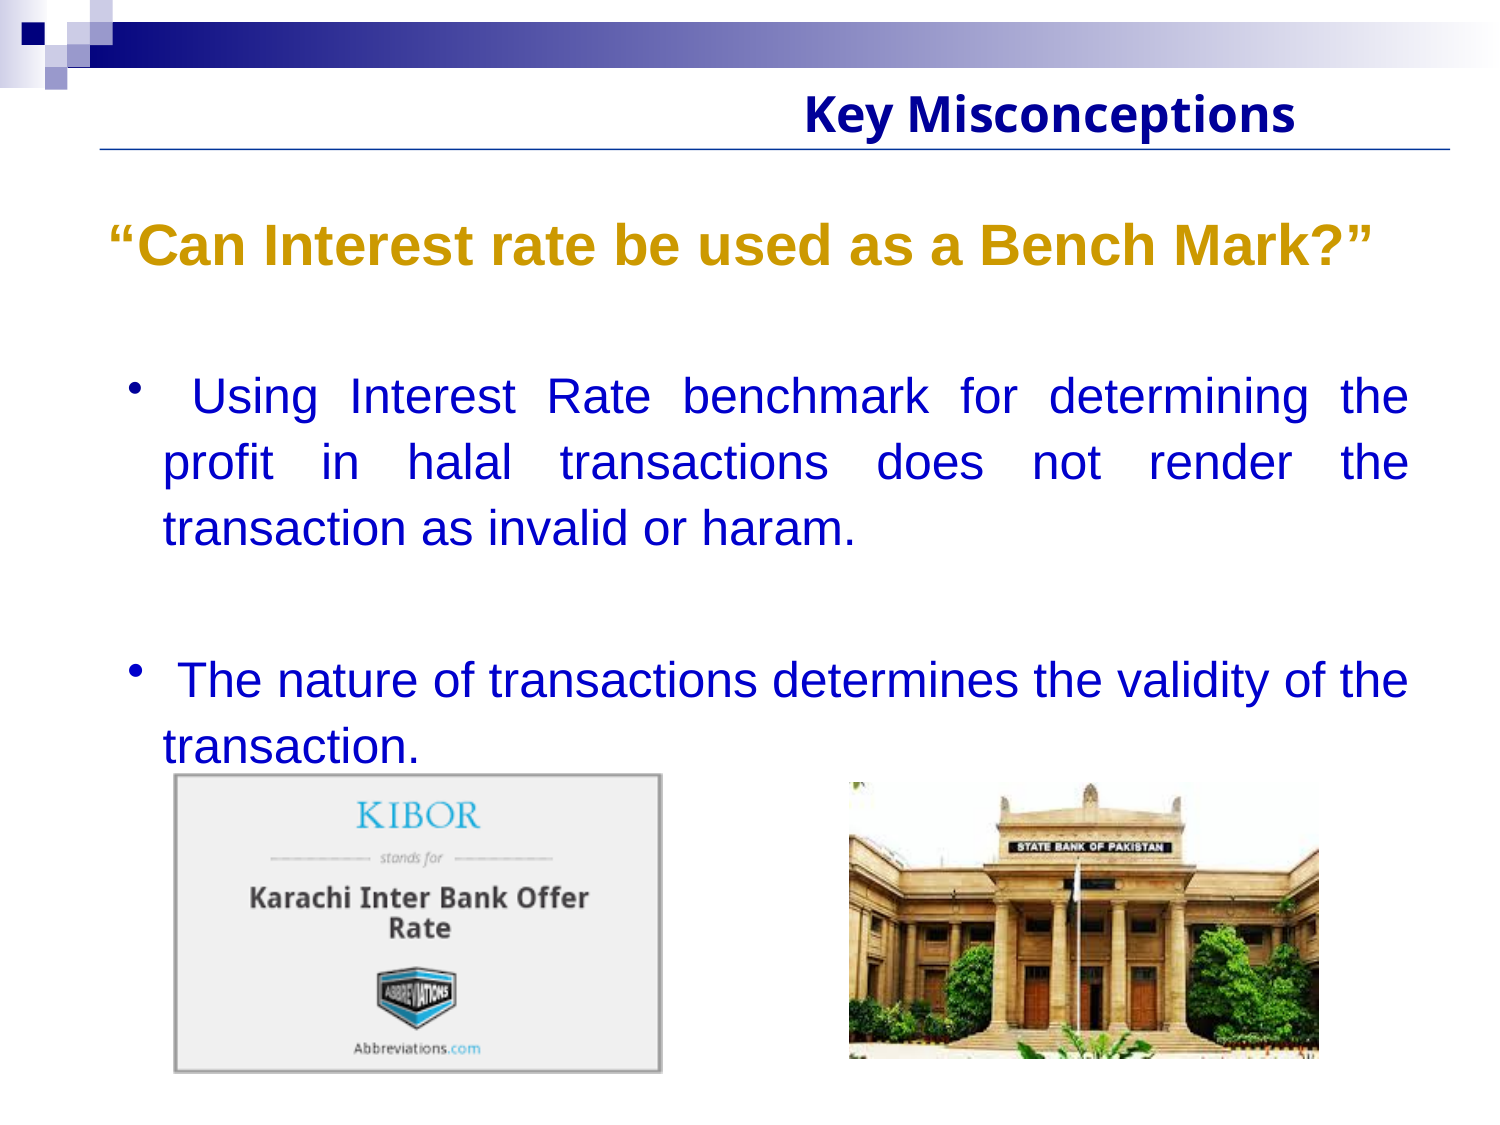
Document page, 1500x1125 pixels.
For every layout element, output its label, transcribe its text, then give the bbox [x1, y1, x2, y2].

text_box Using Interest Rate benchmark for determining the profit in halal transactions does not render the transaction as invalid or haram. The nature of transactions determines the validity of the transaction. [112, 349, 1425, 841]
text_box “Can Interest rate be used as a Bench Mark?” [87, 200, 1413, 285]
picture [849, 781, 1319, 1059]
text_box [87, 74, 1451, 151]
picture [173, 773, 663, 1074]
